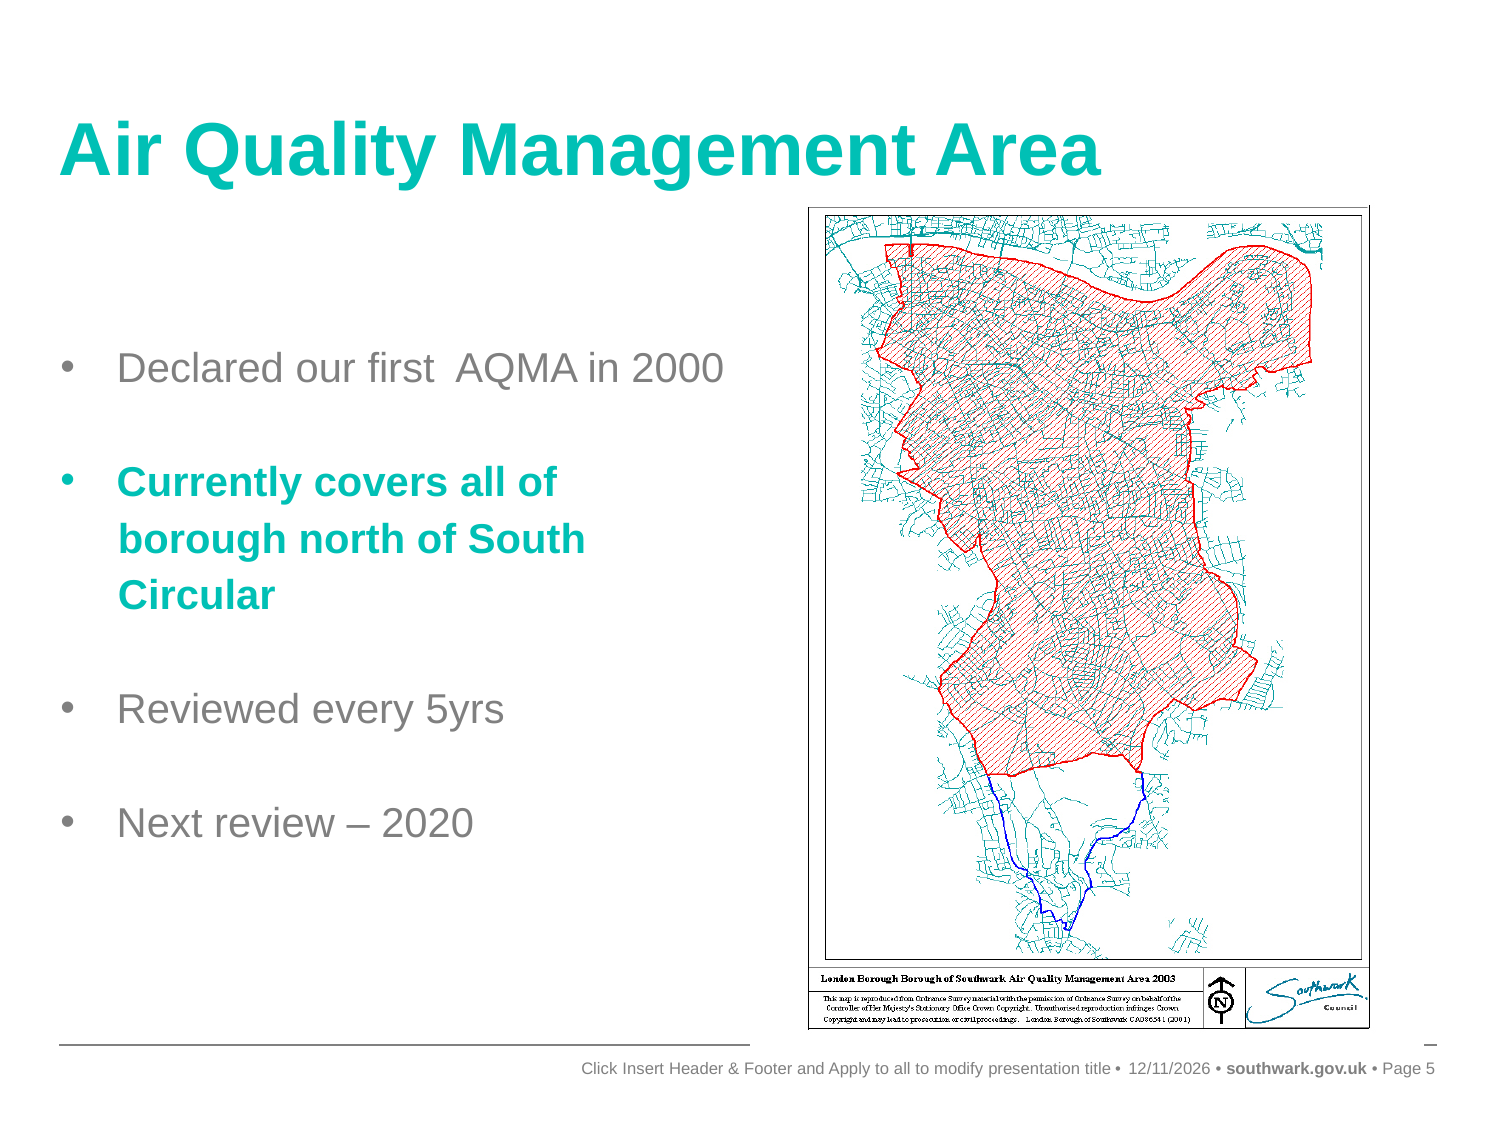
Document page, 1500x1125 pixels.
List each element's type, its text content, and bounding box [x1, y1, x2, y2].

footer Click Insert Header & Footer and Apply to all to modify presentation title [87, 1058, 1112, 1079]
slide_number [1121, 1058, 1211, 1079]
slide_number 5 [1387, 1058, 1436, 1079]
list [749, 184, 1424, 1047]
title Air Quality Management Area [59, 53, 1135, 209]
list Declared our first AQMA in 2000 Currently covers all of borough north of South Circular Reviewed every 5yrs Next review – 2020 [60, 243, 727, 1010]
